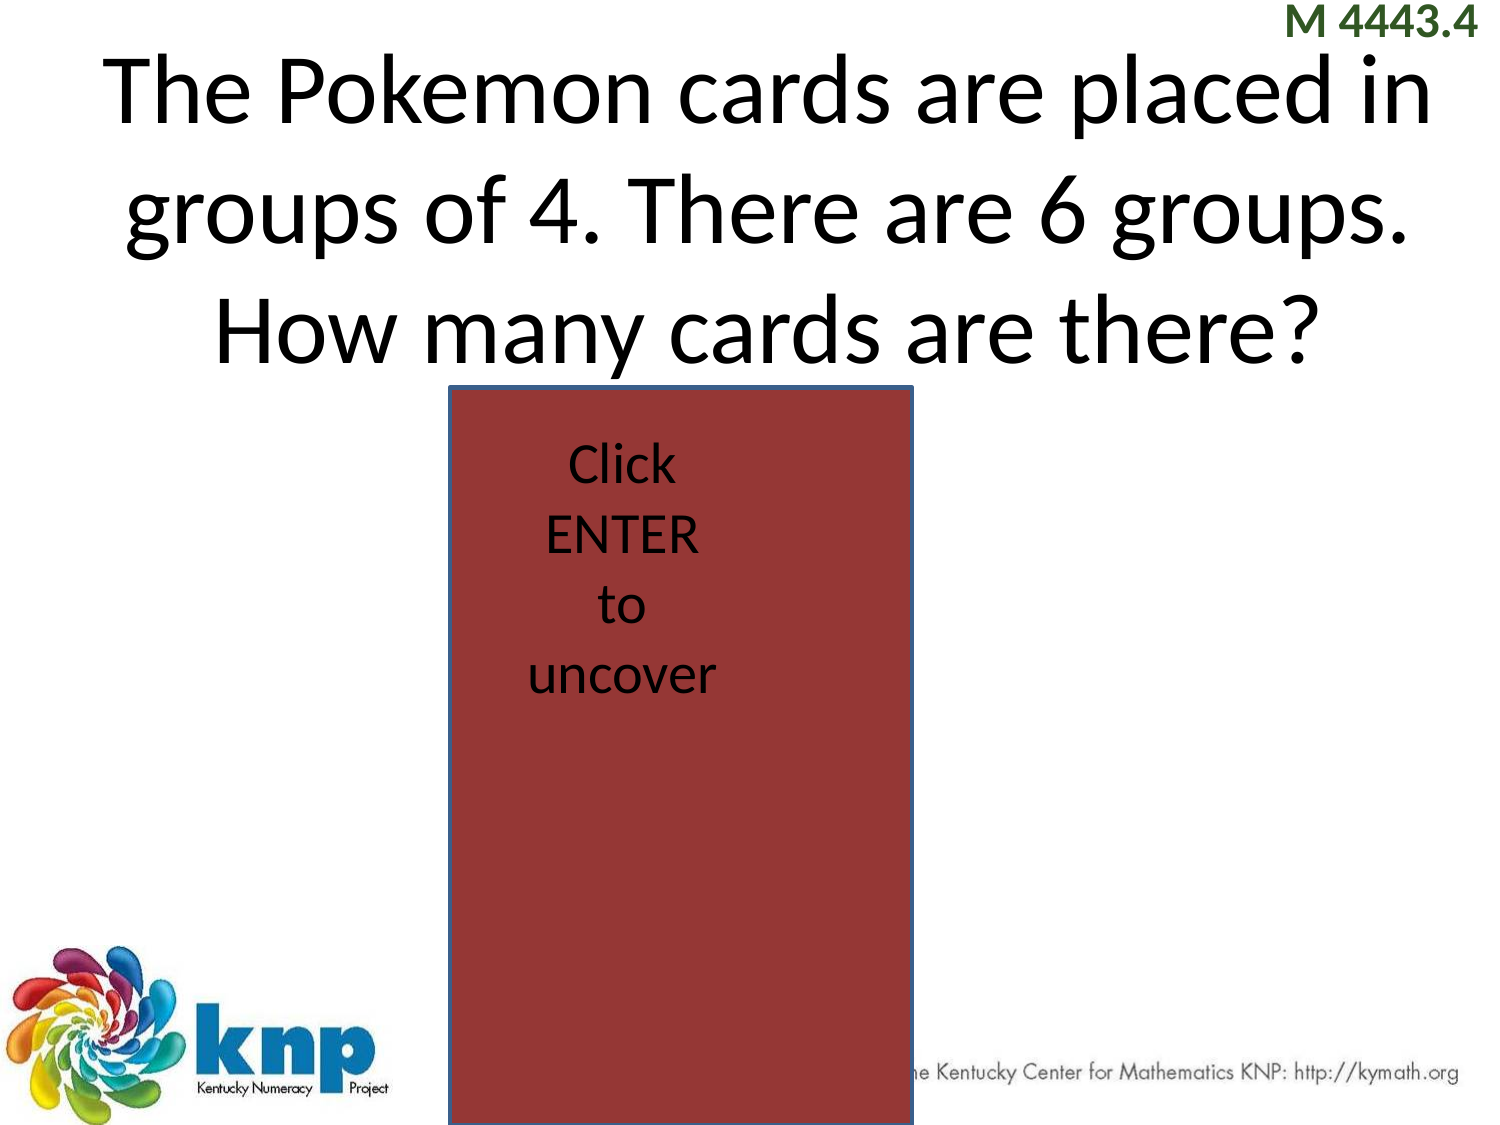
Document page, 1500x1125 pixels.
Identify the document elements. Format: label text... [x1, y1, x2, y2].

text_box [449, 387, 913, 1125]
title The Pokemon cards are placed in groups of 4. There are 6 groups. How many cards are there? [75, 45, 1463, 363]
picture [0, 945, 393, 1125]
picture [914, 1049, 1466, 1087]
